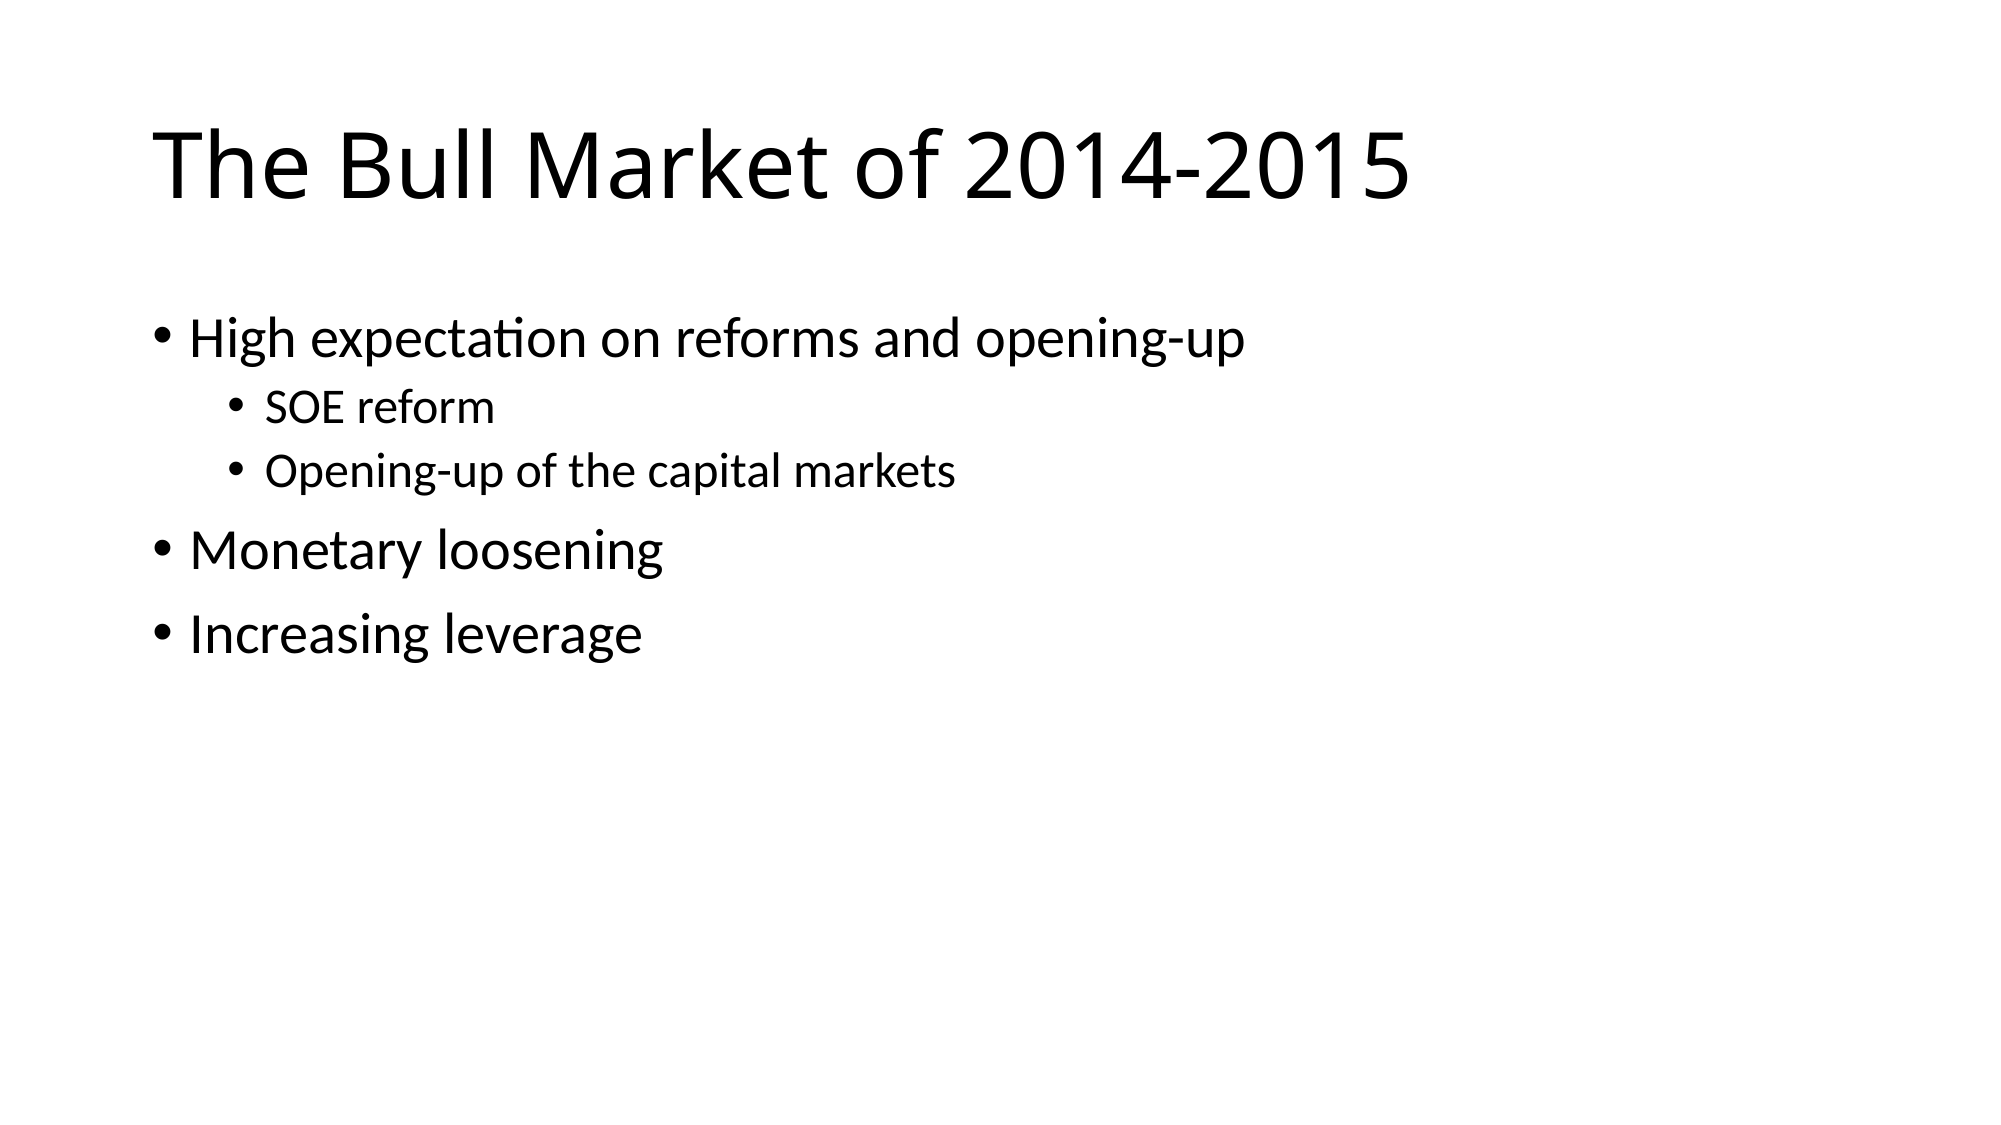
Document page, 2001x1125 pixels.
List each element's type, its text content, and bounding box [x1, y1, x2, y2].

title The Bull Market of 2014-2015 [137, 59, 1863, 278]
list High expectation on reforms and opening-up SOE reform Opening-up of the capital markets Monetary loosening Increasing leverage [137, 299, 1863, 1014]
